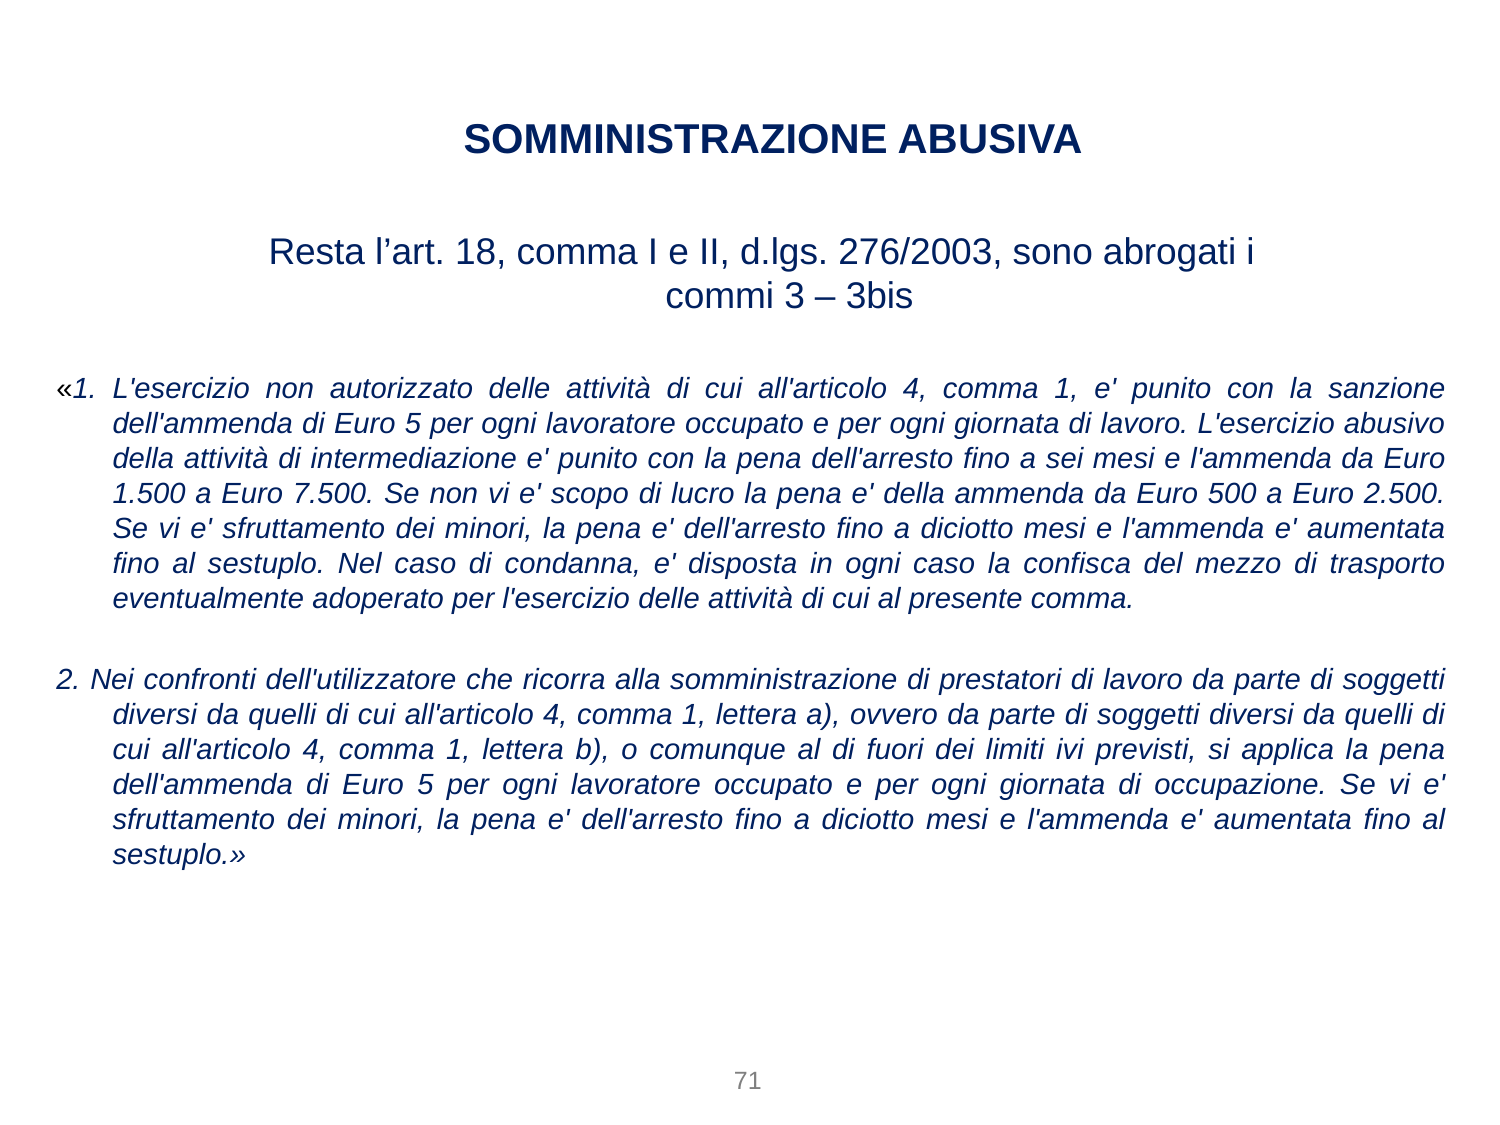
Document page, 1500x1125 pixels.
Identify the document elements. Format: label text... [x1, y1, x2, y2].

title SOMMINISTRAZIONE ABUSIVA [135, 54, 1411, 220]
list «1. L'esercizio non autorizzato delle attività di cui all'articolo 4, comma 1, e' punito con la sanzione dell'ammenda di Euro 5 per ogni lavoratore occupato e per ogni giornata di lavoro. L'esercizio abusivo della attività di intermediazione e' punito con la pena dell'arresto fino a sei mesi e l'ammenda da Euro 1.500 a Euro 7.500. Se non vi e' scopo di lucro la pena e' della ammenda da Euro 500 a Euro 2.500. Se vi e' sfruttamento dei minori, la pena e' dell'arresto fino a diciotto mesi e l'ammenda e' aumentata fino al sestuplo. Nel caso di condanna, e' disposta in ogni caso la confisca del mezzo di trasporto eventualmente adoperato per l'esercizio delle attività di cui al presente comma. 2. Nei confronti dell'utilizzatore che ricorra alla somministrazione di prestatori di lavoro da parte di soggetti diversi da quelli di cui all'articolo 4, comma 1, lettera a), ovvero da parte di soggetti diversi da quelli di cui all'articolo 4, comma 1, lettera b), o comunque al di fuori dei limiti ivi previsti, si applica la pena dell'ammenda di Euro 5 per ogni lavoratore occupato e per ogni giornata di occupazione. Se vi e' sfruttamento dei minori, la pena e' dell'arresto fino a diciotto mesi e l'ammenda e' aumentata fino al sestuplo.» [41, 361, 1463, 941]
list Resta l’art. 18, comma I e II, d.lgs. 276/2003, sono abrogati i commi 3 – 3bis [206, 219, 1317, 325]
text_box 71 [572, 1057, 923, 1118]
